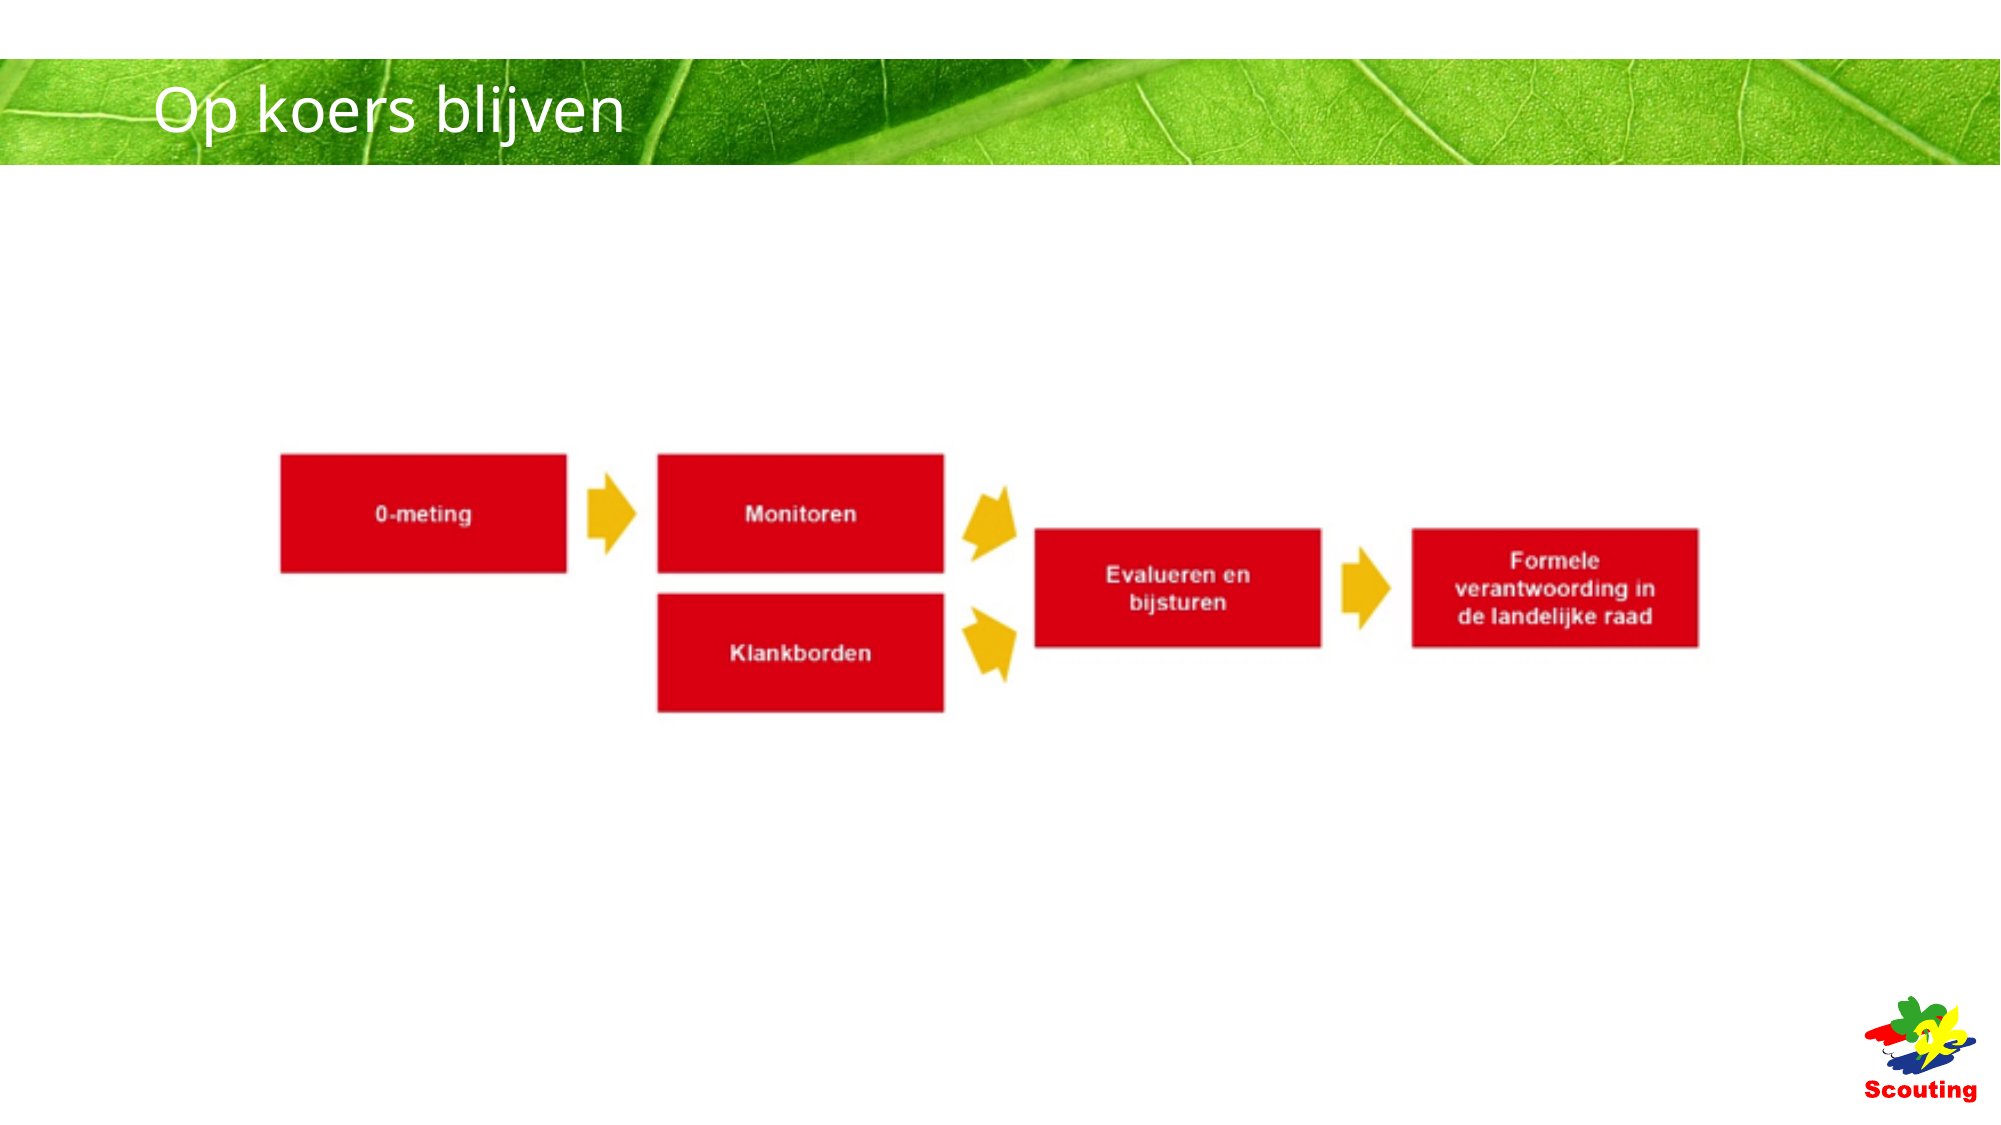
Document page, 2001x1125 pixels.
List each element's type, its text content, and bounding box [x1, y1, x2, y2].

picture [234, 436, 1769, 745]
picture [0, 59, 137, 165]
picture [1863, 59, 2000, 165]
title Op koers blijven [137, 59, 1863, 165]
